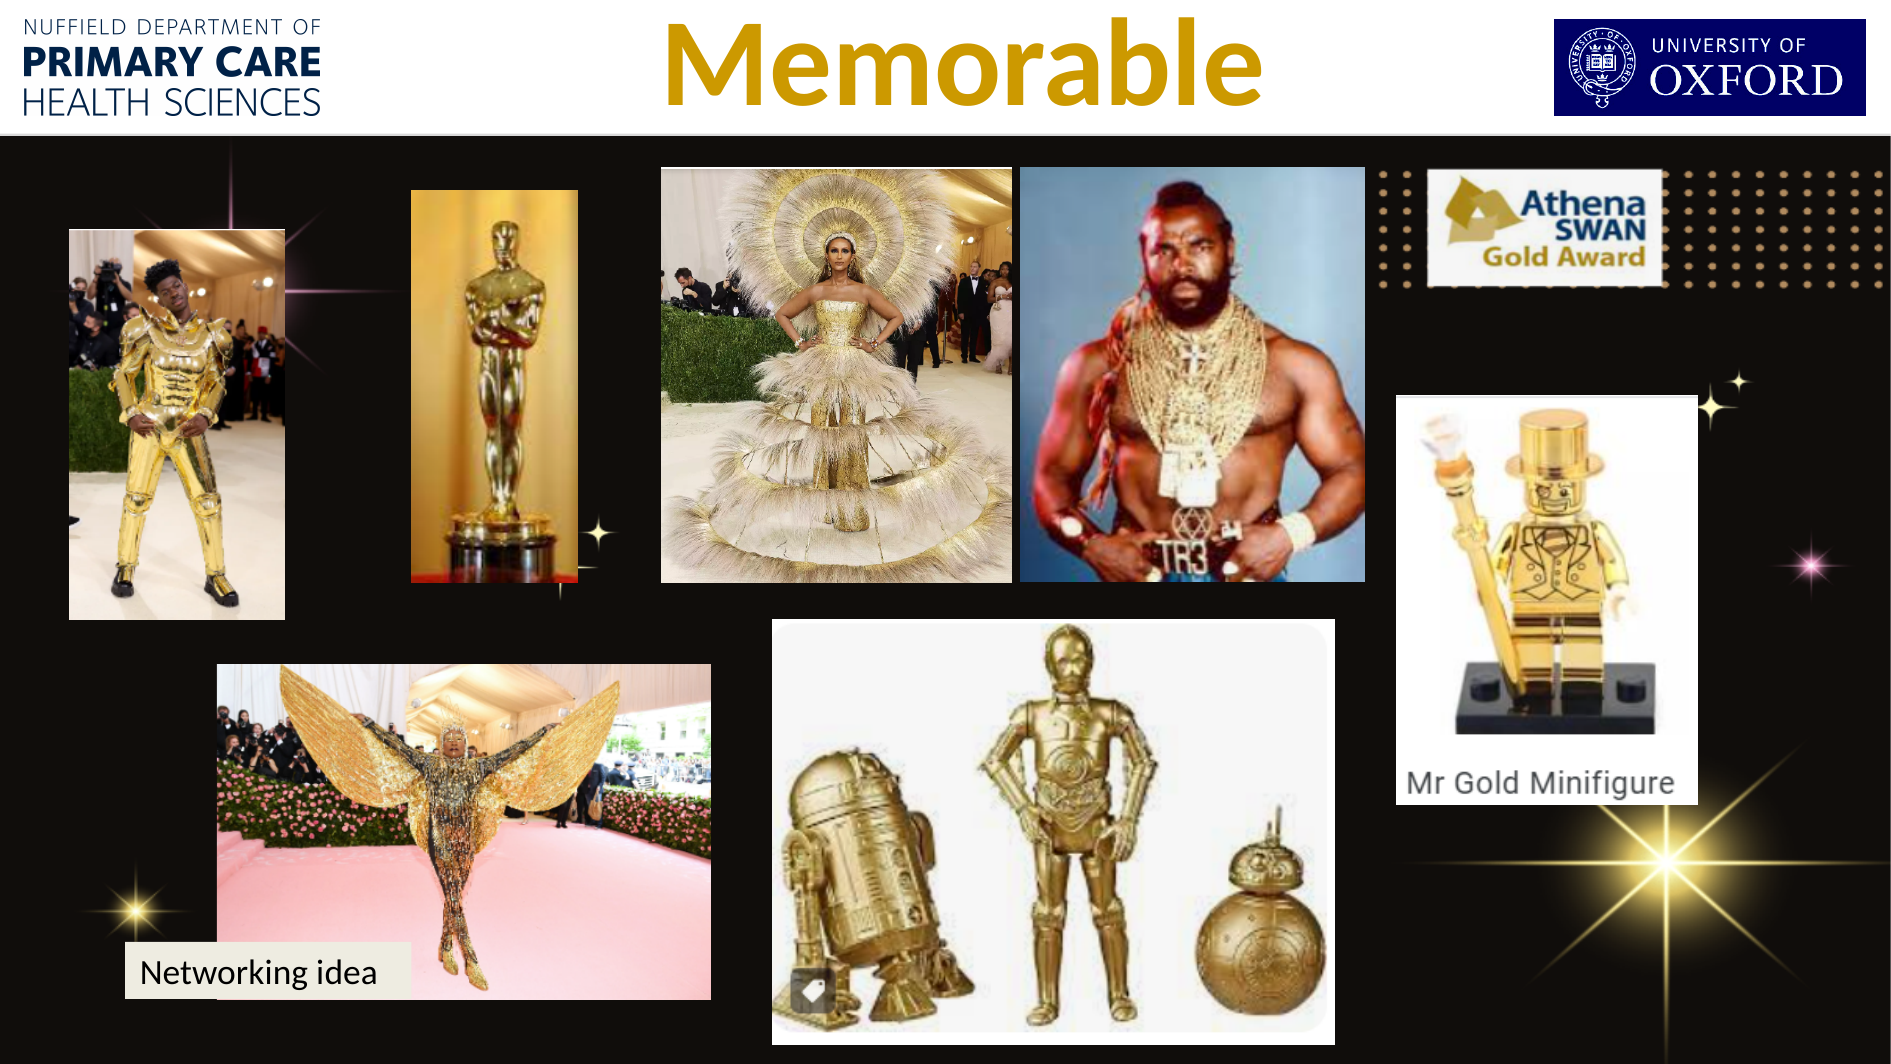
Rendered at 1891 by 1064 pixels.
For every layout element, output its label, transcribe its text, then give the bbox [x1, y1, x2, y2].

picture [24, 19, 320, 116]
picture [0, 136, 1891, 1064]
text_box Memorable [645, 0, 1335, 133]
picture [1554, 19, 1866, 116]
